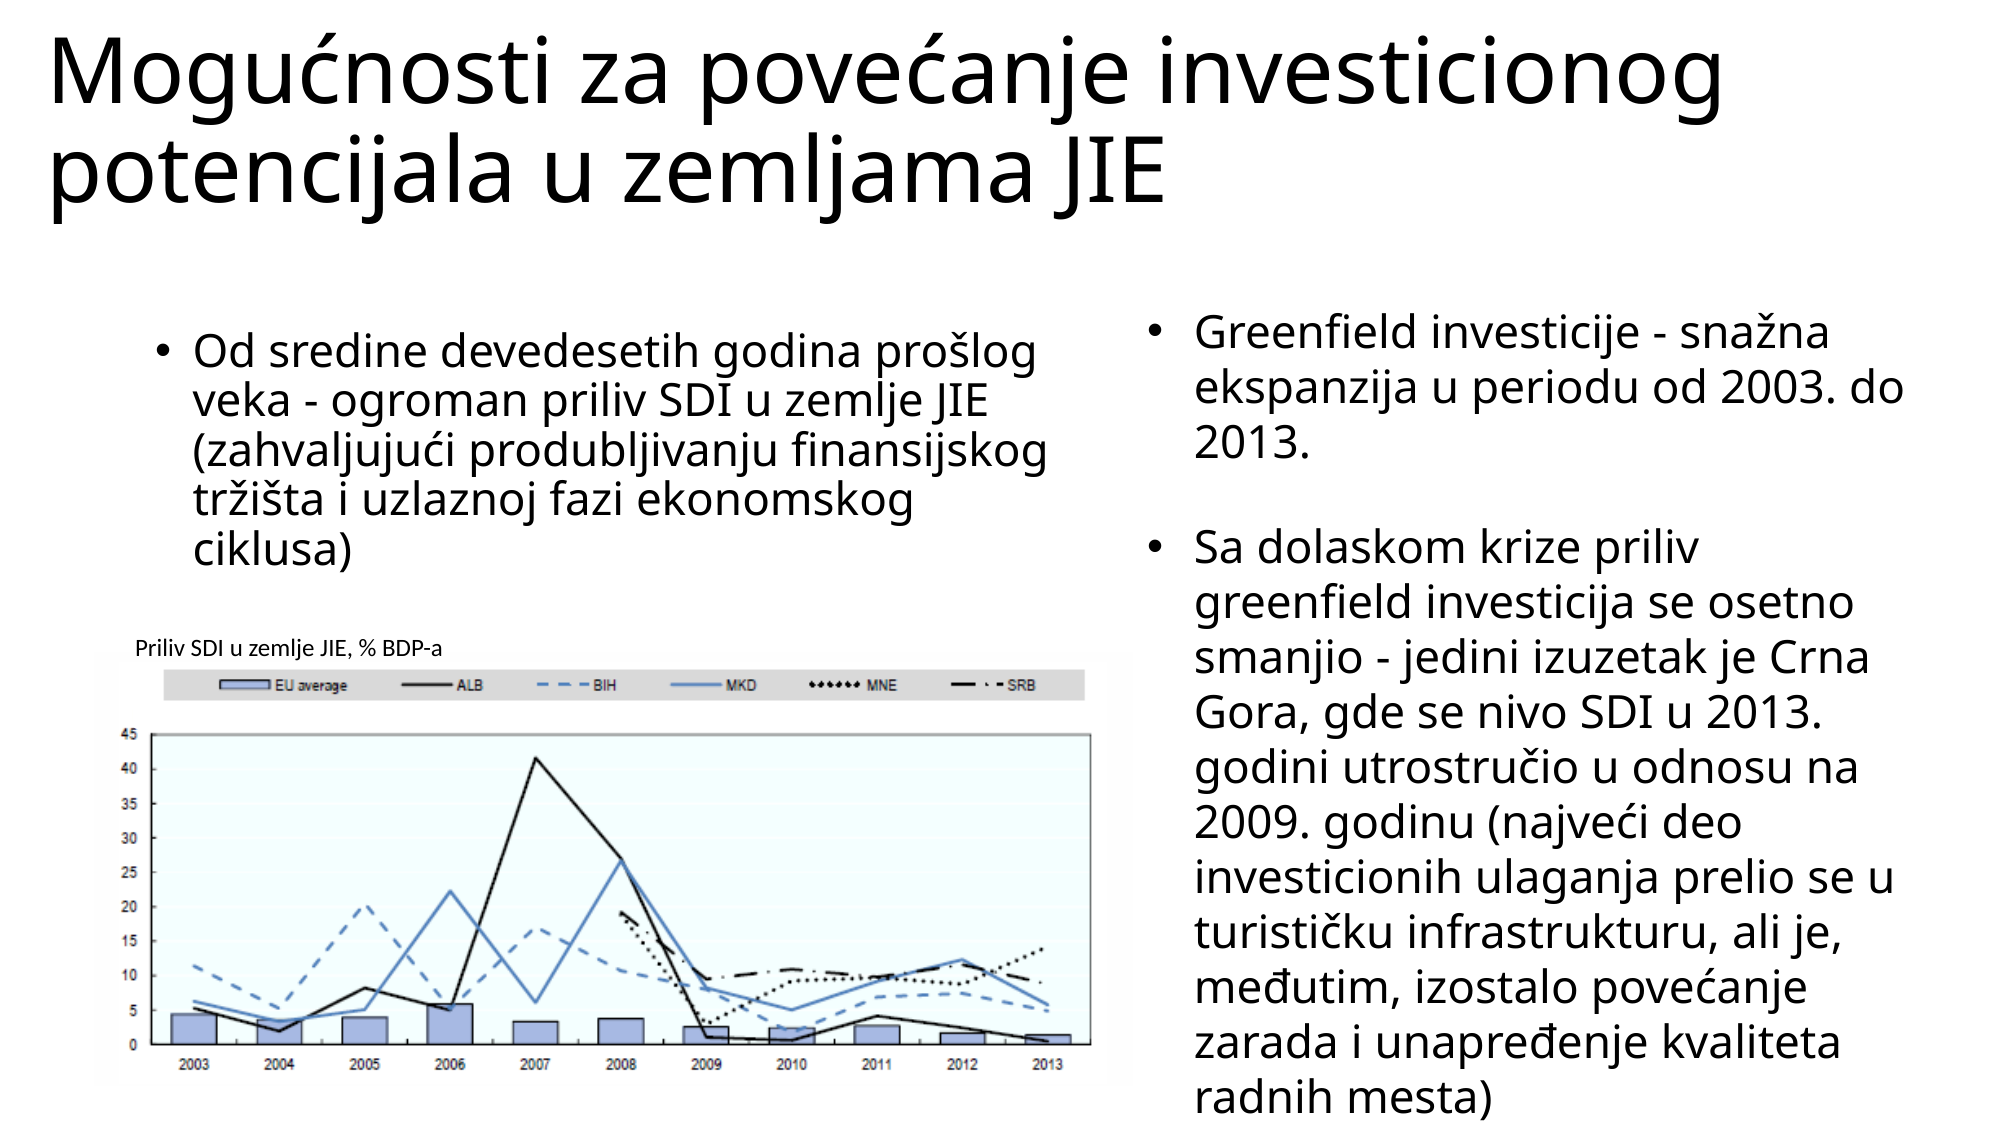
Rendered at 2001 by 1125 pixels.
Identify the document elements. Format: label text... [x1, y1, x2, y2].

list Od sredine devedesetih godina prošlog veka - ogroman priliv SDI u zemlje JIE (zahvaljujući produbljivanju finansijskog tržišta i uzlaznoj fazi ekonomskog ciklusa) [139, 320, 1066, 652]
text_box Sa dolaskom krize priliv greenfield investicija se osetno smanjio - jedini izuzetak je Crna Gora, gde se nivo SDI u 2013. godini utrostručio u odnosu na 2009. godinu (najveći deo investicionih ulaganja prelio se u turističku infrastrukturu, ali je, međutim, izostalo povećanje zarada i unapređenje kvaliteta radnih mesta) [1132, 510, 1924, 1125]
text_box Priliv SDI u zemlje JIE, % BDP-a [120, 624, 711, 652]
title Mogućnosti za povećanje investicionog potencijala u zemljama JIE [31, 14, 1856, 232]
picture [94, 652, 1133, 1086]
text_box Greenfield investicije - snažna ekspanzija u periodu od 2003. do 2013. [1132, 295, 1939, 475]
